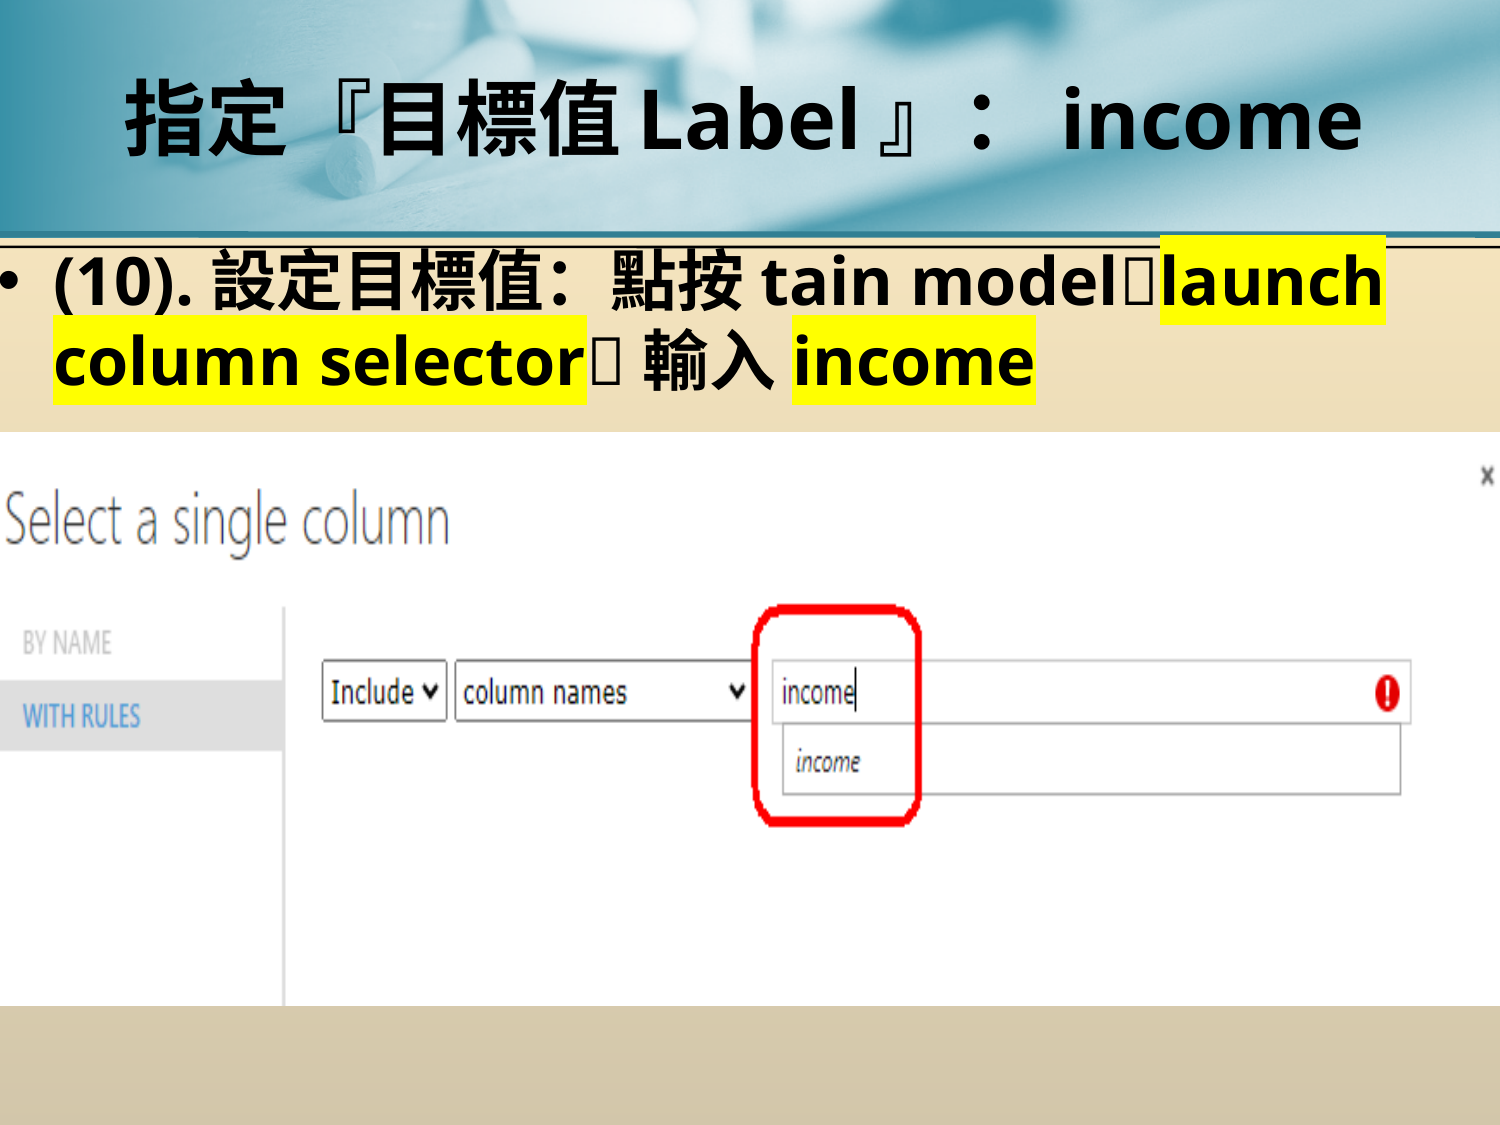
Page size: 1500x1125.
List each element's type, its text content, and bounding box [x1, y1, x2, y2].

picture [0, 432, 1500, 1006]
list (10).設定目標值：點按tain modellaunch column selector輸入income [0, 231, 1483, 430]
title 指定『目標值Label』：income [29, 24, 1459, 209]
